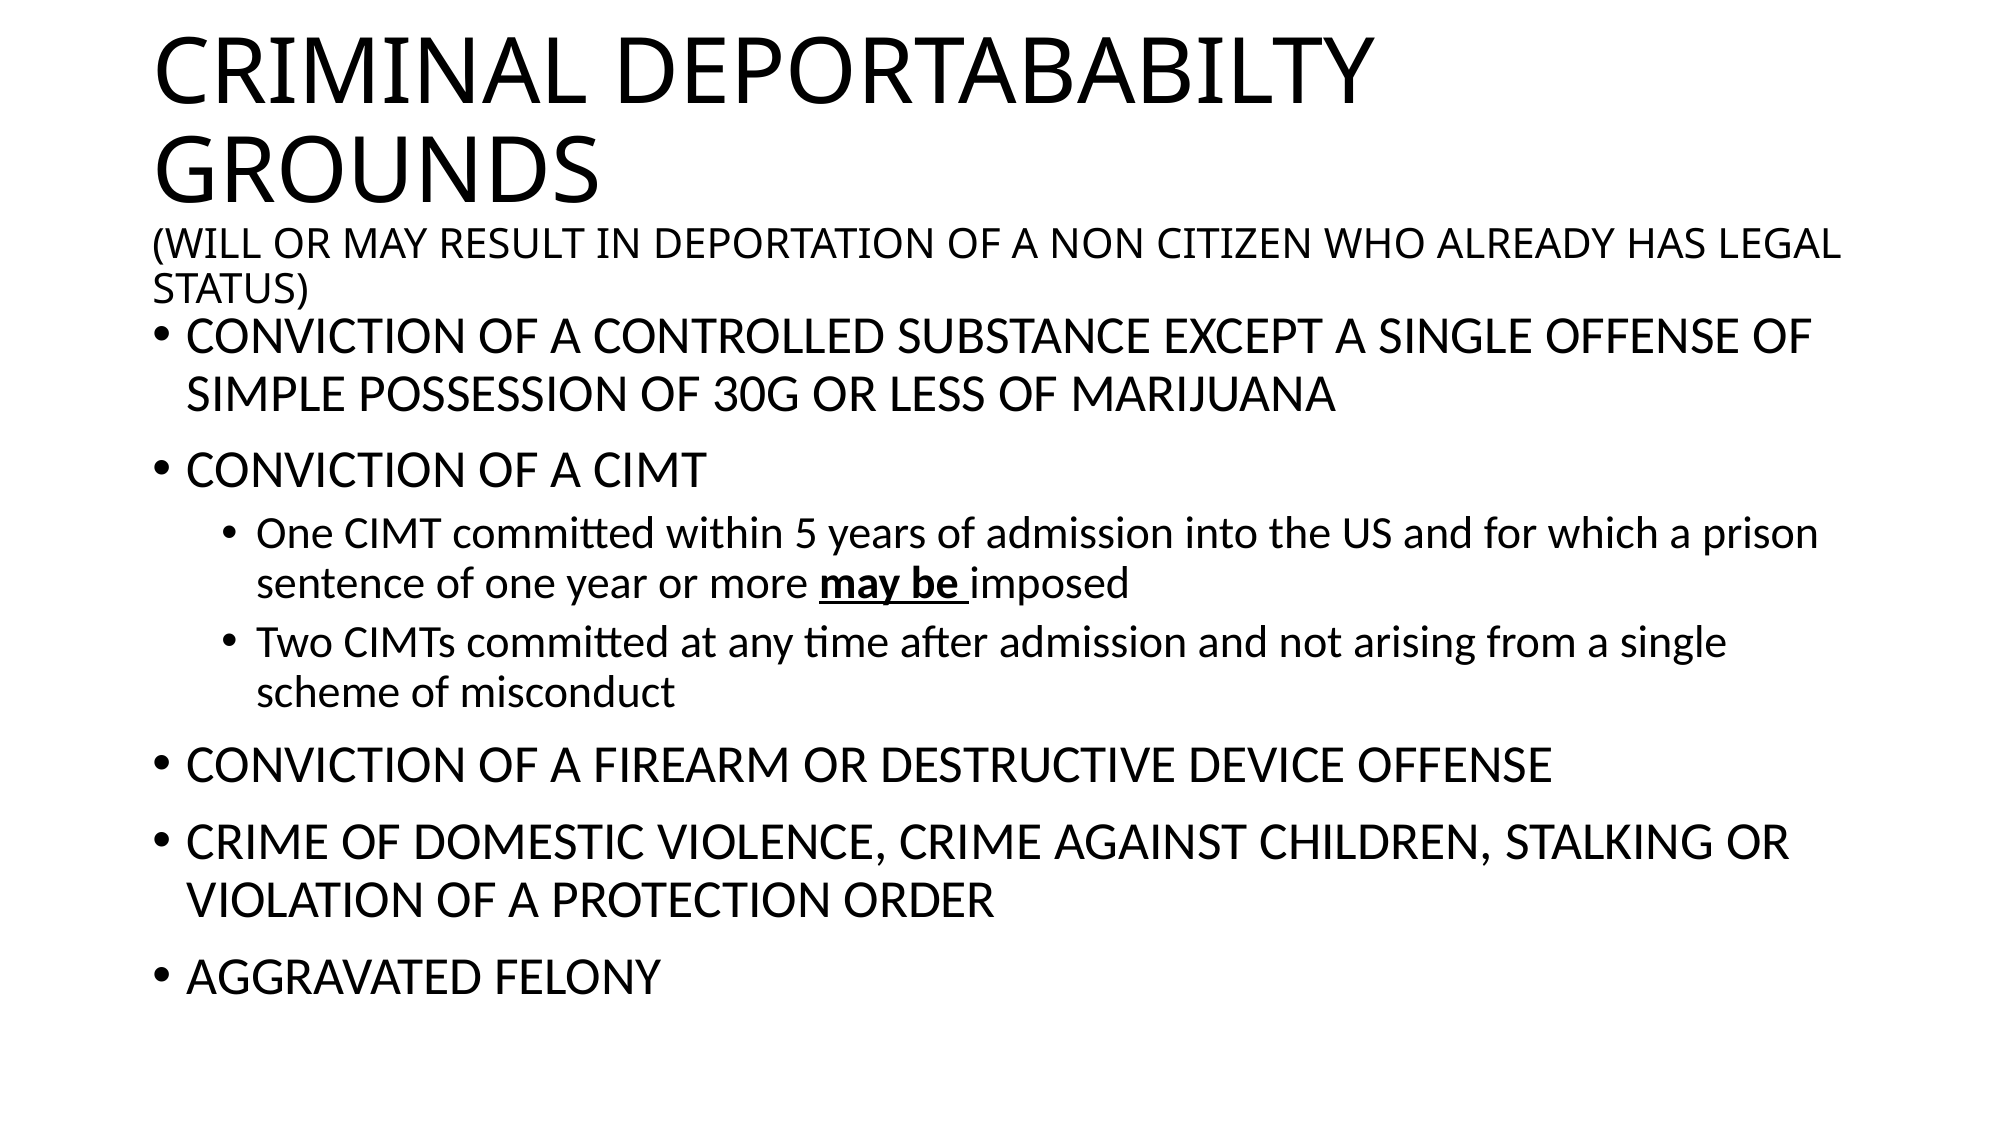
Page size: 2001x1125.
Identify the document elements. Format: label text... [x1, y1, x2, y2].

list CONVICTION OF A CONTROLLED SUBSTANCE EXCEPT A SINGLE OFFENSE OF SIMPLE POSSESSION OF 30G OR LESS OF MARIJUANA CONVICTION OF A CIMT One CIMT committed within 5 years of admission into the US and for which a prison sentence of one year or more may be imposed Two CIMTs committed at any time after admission and not arising from a single scheme of misconduct CONVICTION OF A FIREARM OR DESTRUCTIVE DEVICE OFFENSE CRIME OF DOMESTIC VIOLENCE, CRIME AGAINST CHILDREN, STALKING OR VIOLATION OF A PROTECTION ORDER AGGRAVATED FELONY [137, 299, 1863, 1014]
title CRIMINAL DEPORTABABILTY GROUNDS (WILL OR MAY RESULT IN DEPORTATION OF A NON CITIZEN WHO ALREADY HAS LEGAL STATUS) [137, 59, 1863, 278]
